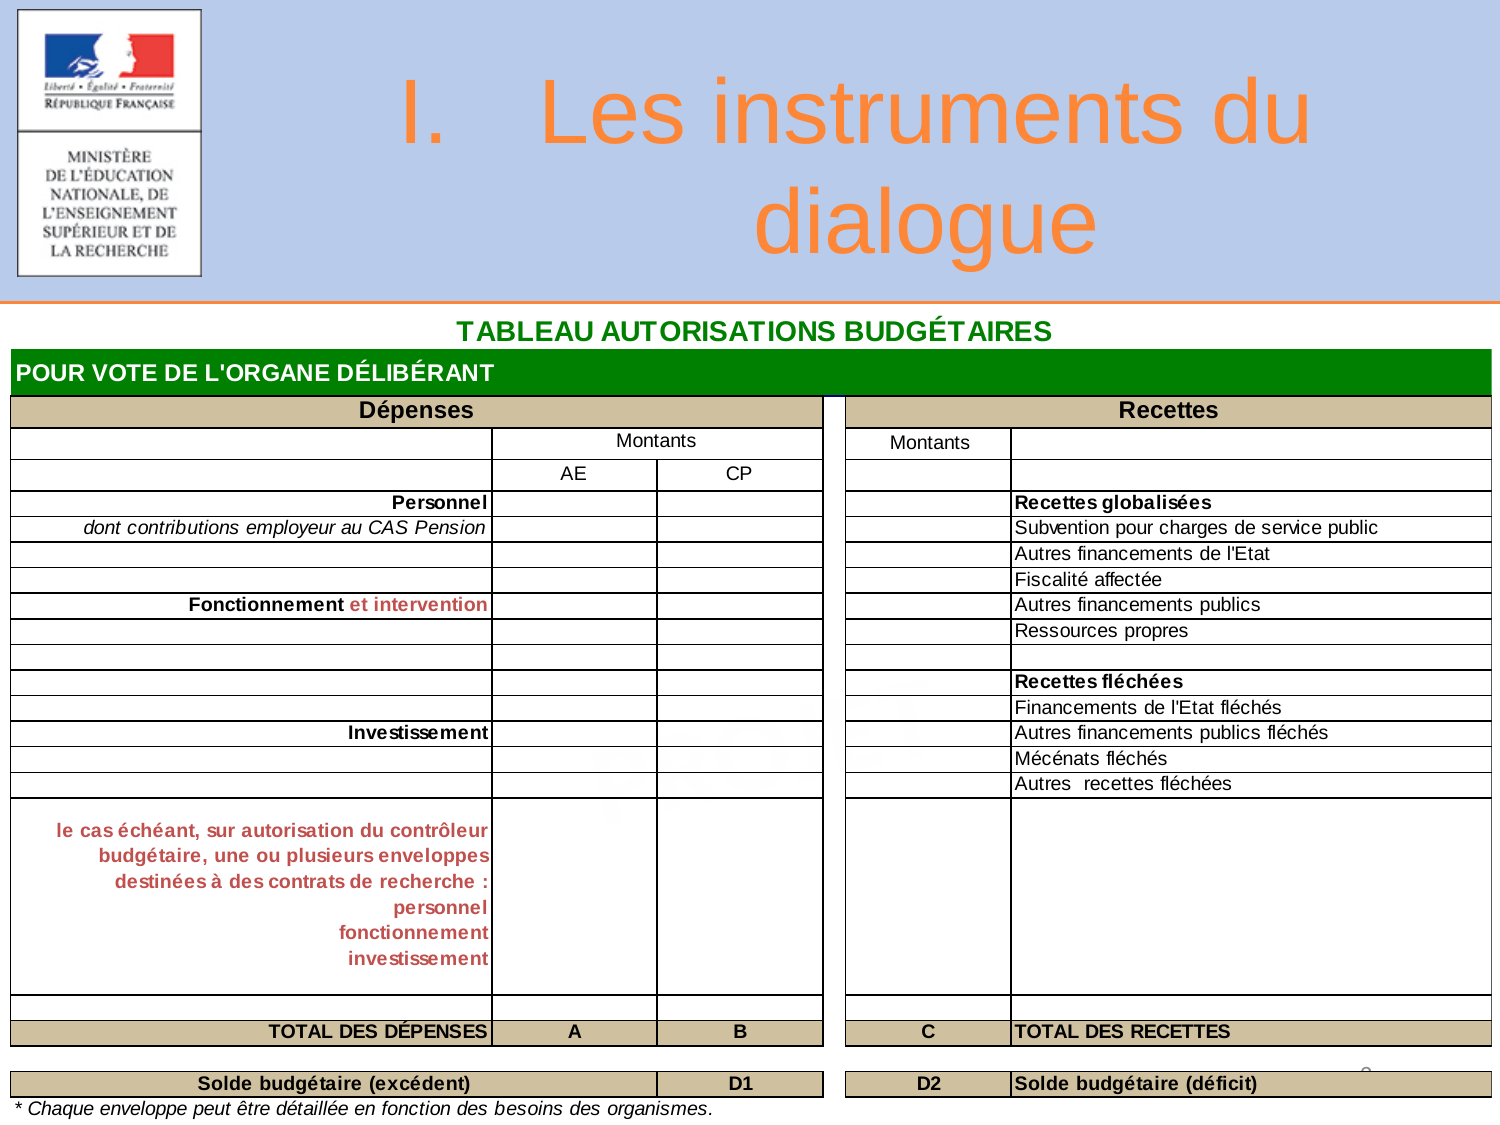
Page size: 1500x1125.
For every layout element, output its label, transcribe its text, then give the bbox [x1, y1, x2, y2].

picture [9, 312, 1494, 1124]
picture [17, 9, 202, 277]
title Les instruments du dialogue [324, 19, 1388, 304]
